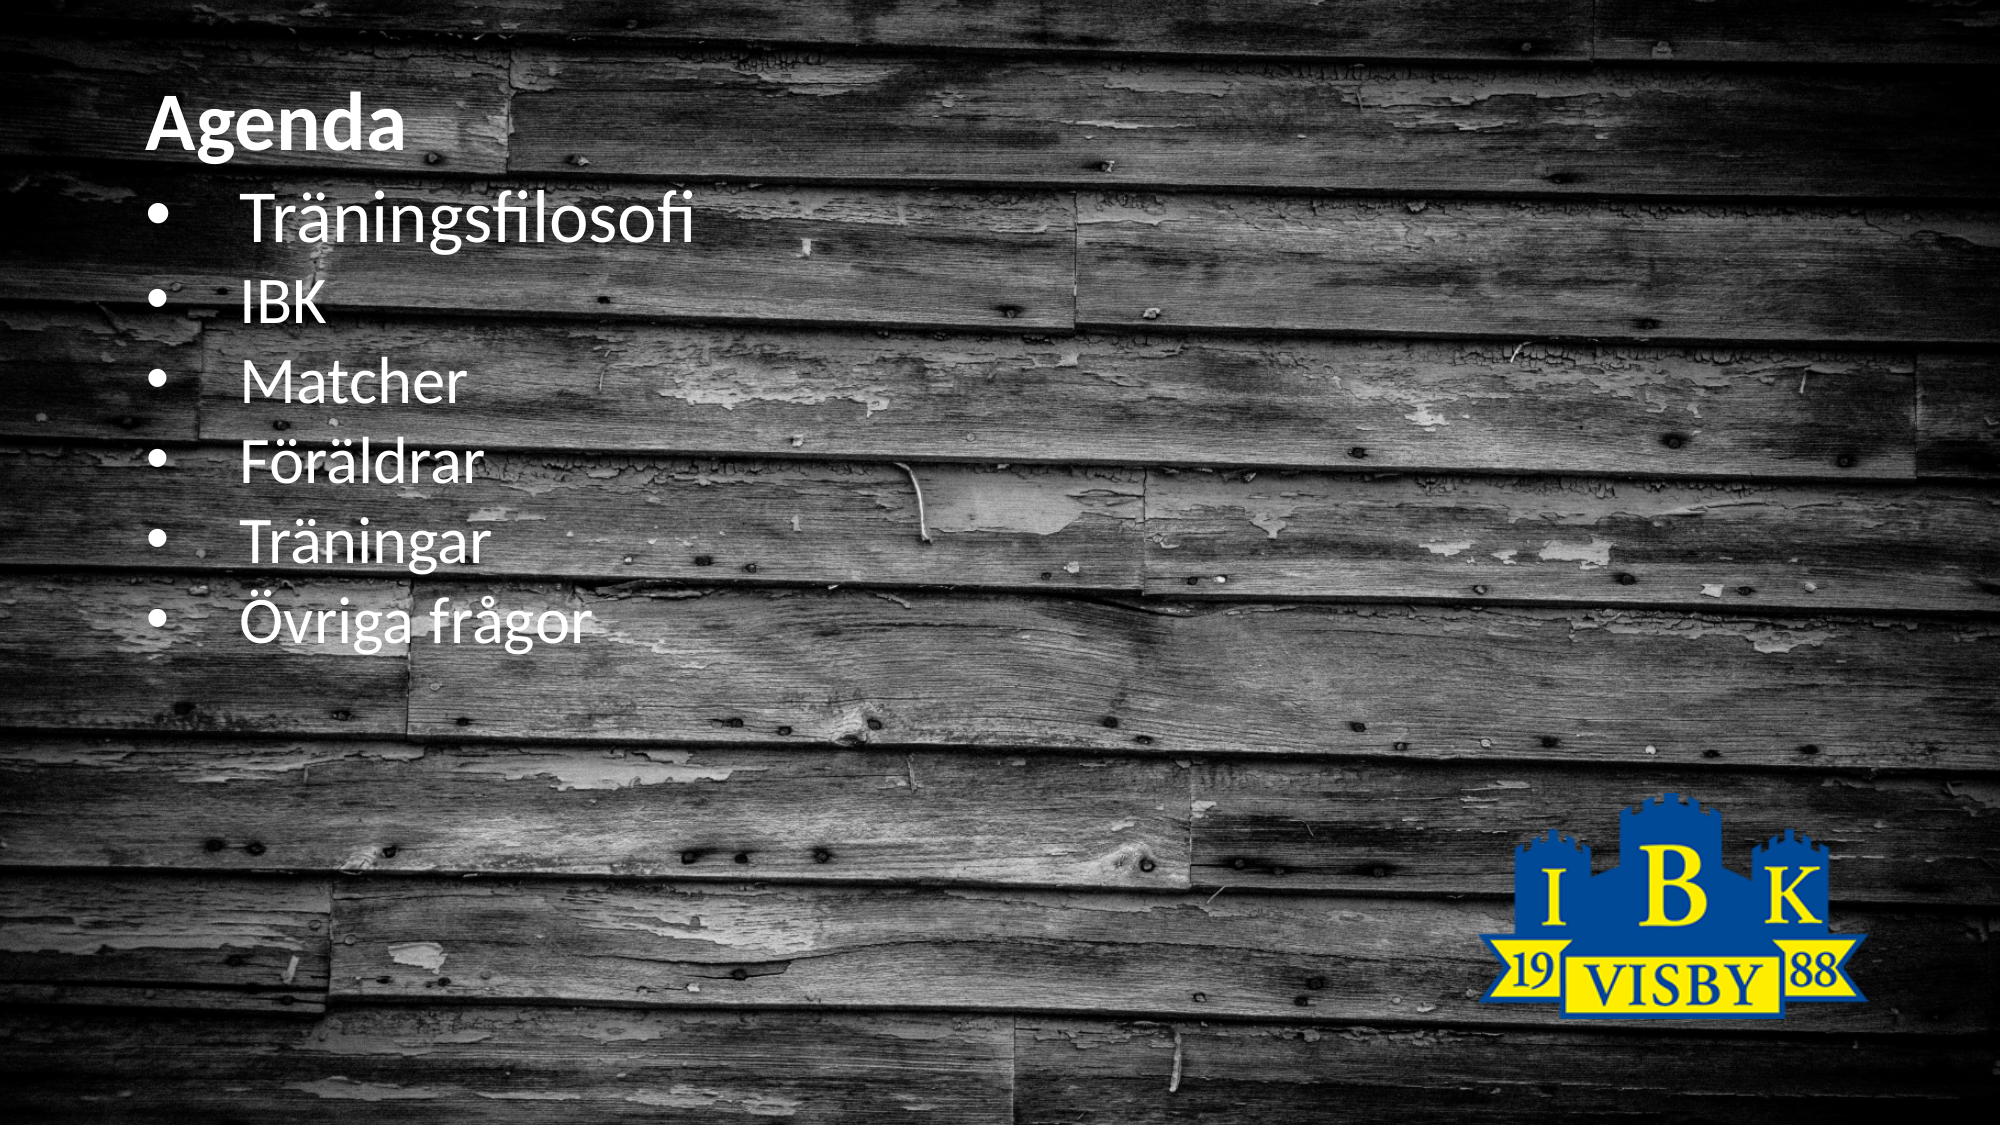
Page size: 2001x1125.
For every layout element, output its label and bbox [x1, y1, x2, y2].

list [0, 0, 2000, 1125]
picture [1478, 793, 1869, 1019]
